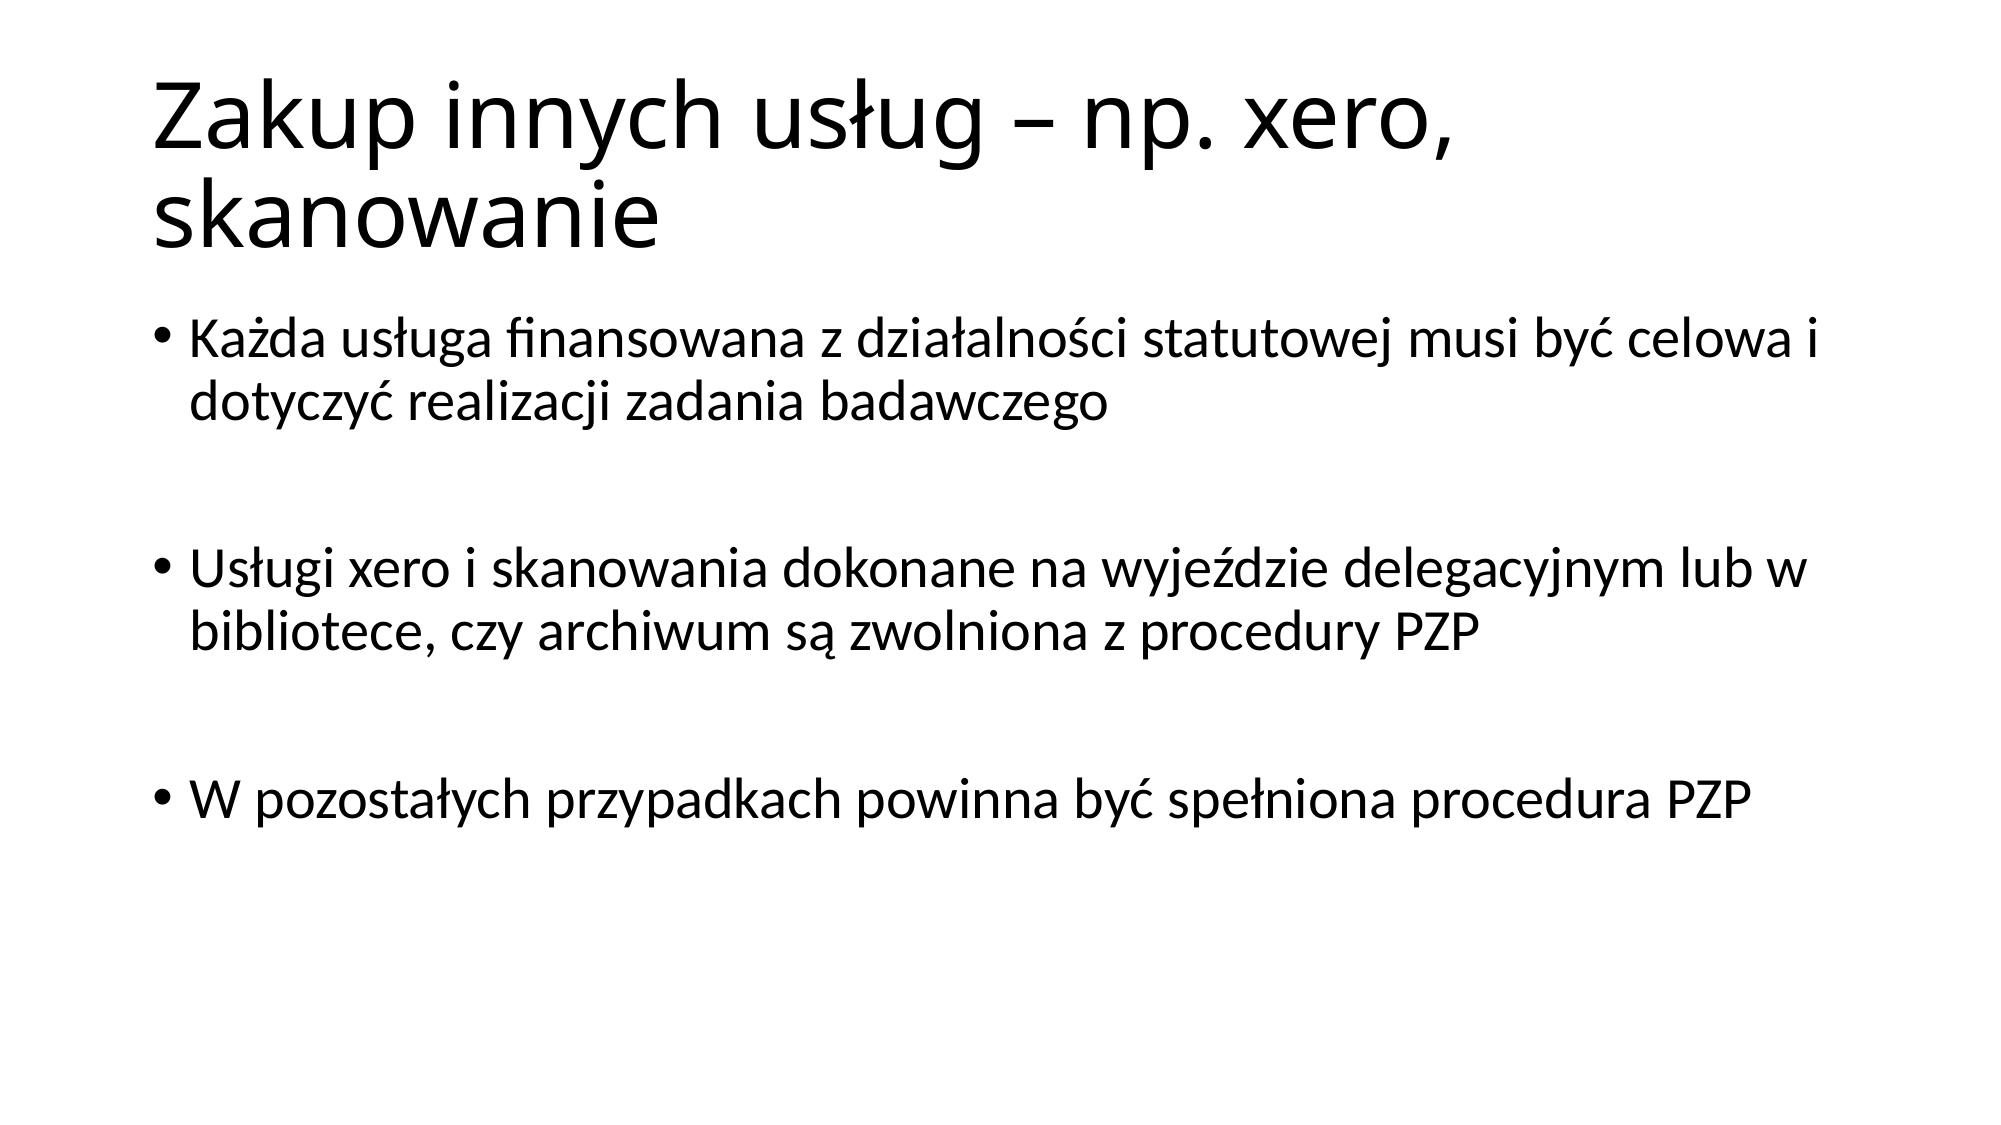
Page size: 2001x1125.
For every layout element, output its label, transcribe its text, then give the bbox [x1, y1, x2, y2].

title Zakup innych usług – np. xero, skanowanie [137, 59, 1863, 278]
list Każda usługa finansowana z działalności statutowej musi być celowa i dotyczyć realizacji zadania badawczego Usługi xero i skanowania dokonane na wyjeździe delegacyjnym lub w bibliotece, czy archiwum są zwolniona z procedury PZP W pozostałych przypadkach powinna być spełniona procedura PZP [137, 299, 1863, 1014]
